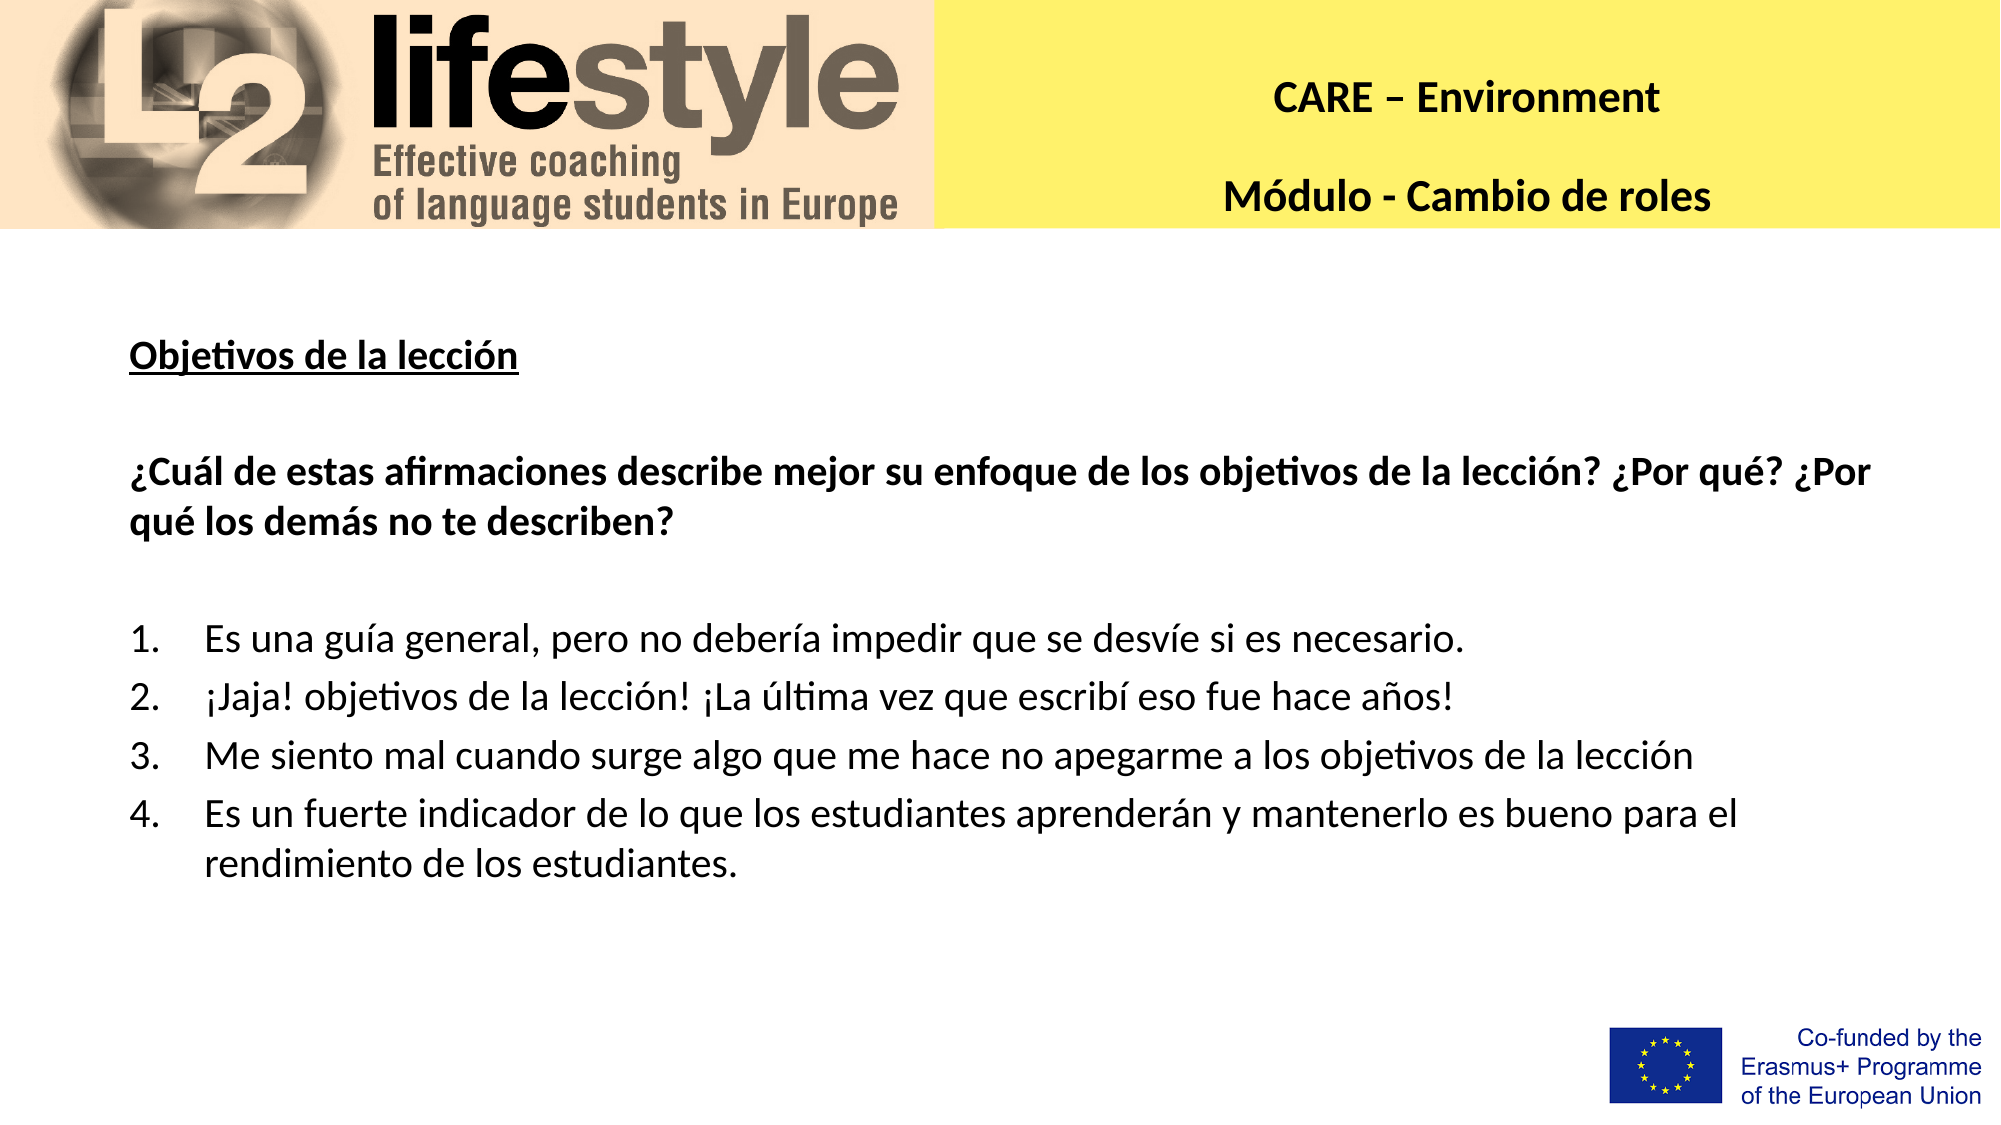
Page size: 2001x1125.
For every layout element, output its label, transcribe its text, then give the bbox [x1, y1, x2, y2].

picture [0, 0, 945, 229]
text_box Objetivos de la lección ¿Cuál de estas afirmaciones describe mejor su enfoque de los objetivos de la lección? ¿Por qué? ¿Por qué los demás no te describen? Es una guía general, pero no debería impedir que se desvíe si es necesario. ¡Jaja! objetivos de la lección! ¡La última vez que escribí eso fue hace años! Me siento mal cuando surge algo que me hace no apegarme a los objetivos de la lección Es un fuerte indicador de lo que los estudiantes aprenderán y mantenerlo es bueno para el rendimiento de los estudiantes. [114, 320, 1919, 847]
picture [1586, 1006, 2000, 1125]
text_box CARE – Environment Módulo - Cambio de roles [945, 0, 2000, 229]
